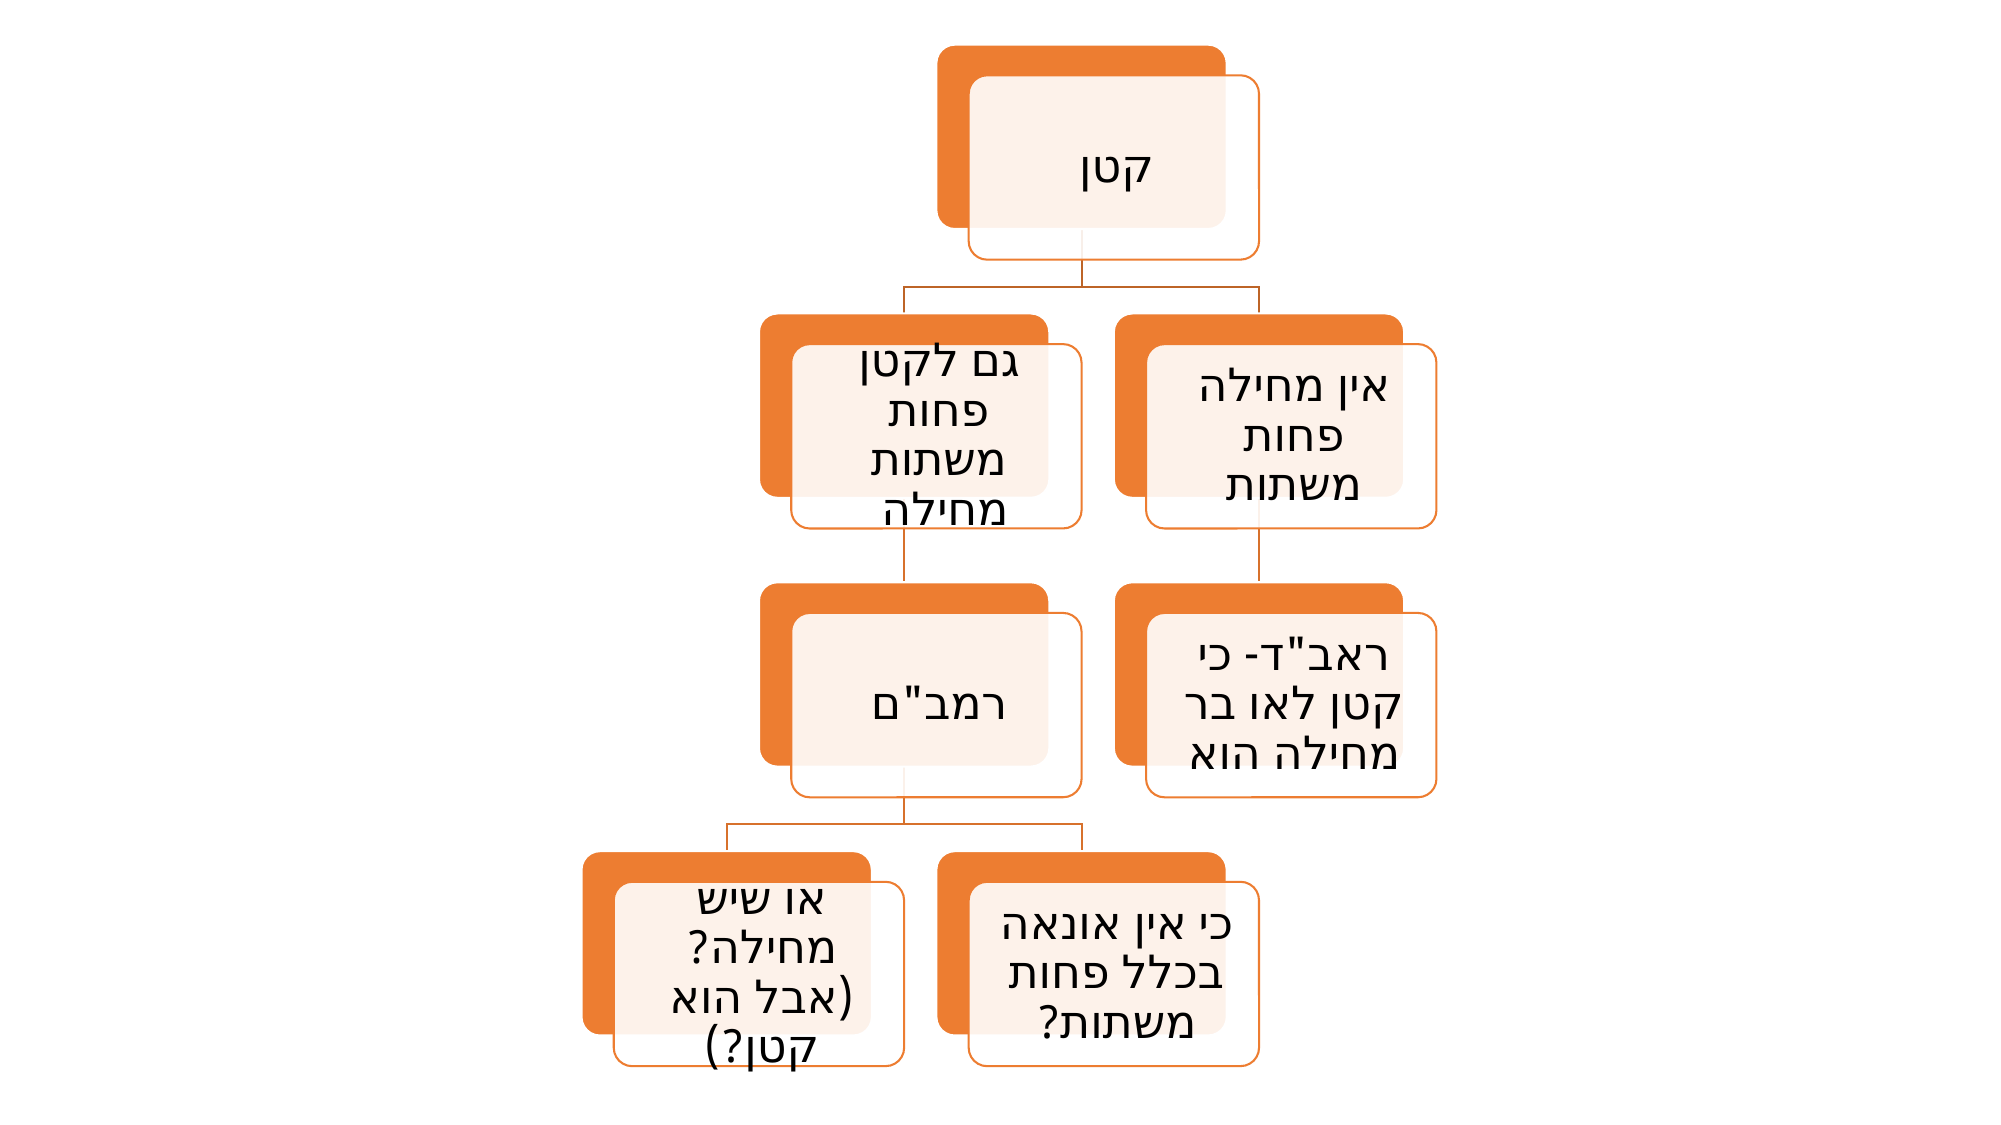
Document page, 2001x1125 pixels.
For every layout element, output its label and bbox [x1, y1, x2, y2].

list [79, 44, 1939, 1067]
